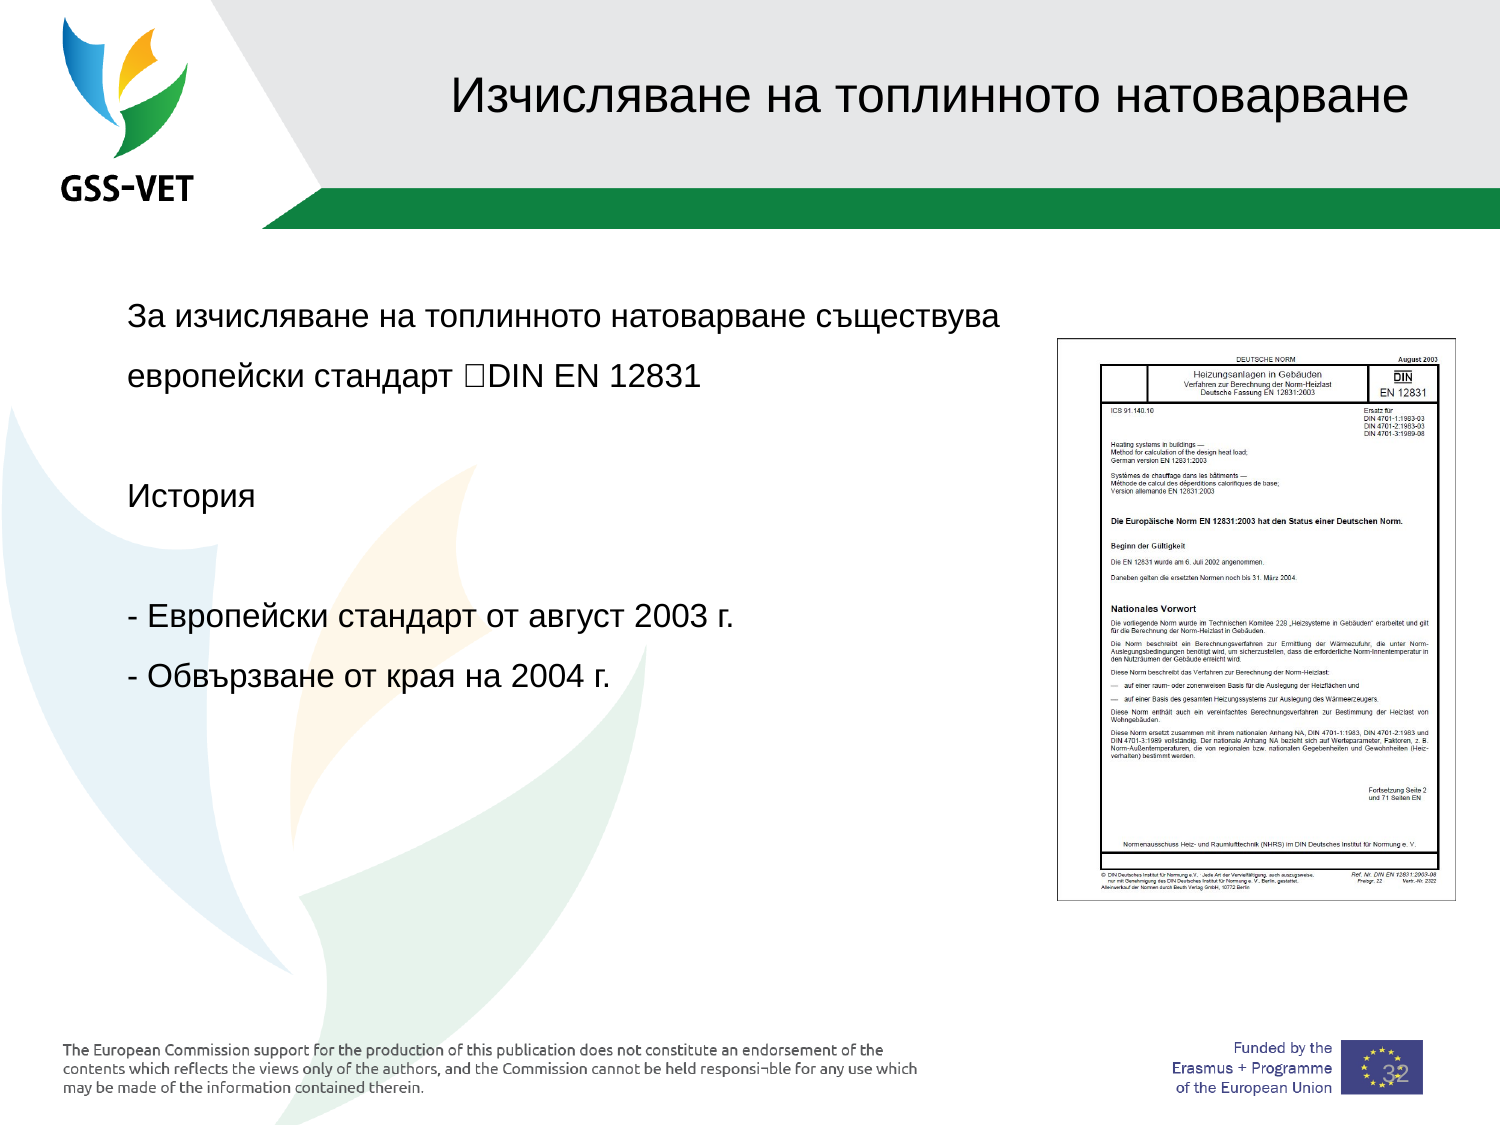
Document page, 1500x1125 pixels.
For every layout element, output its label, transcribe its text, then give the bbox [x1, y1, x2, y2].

slide_number 32 [1074, 1042, 1425, 1103]
picture [0, 0, 1500, 1125]
list За изчисляване на топлинното натоварване съществува европейски стандарт DIN EN 12831 История - Европейски стандарт от август 2003 г. - Обвързване от края на 2004 г. [112, 267, 1058, 1012]
title Изчисляване на топлинното натоварване [324, 0, 1425, 185]
